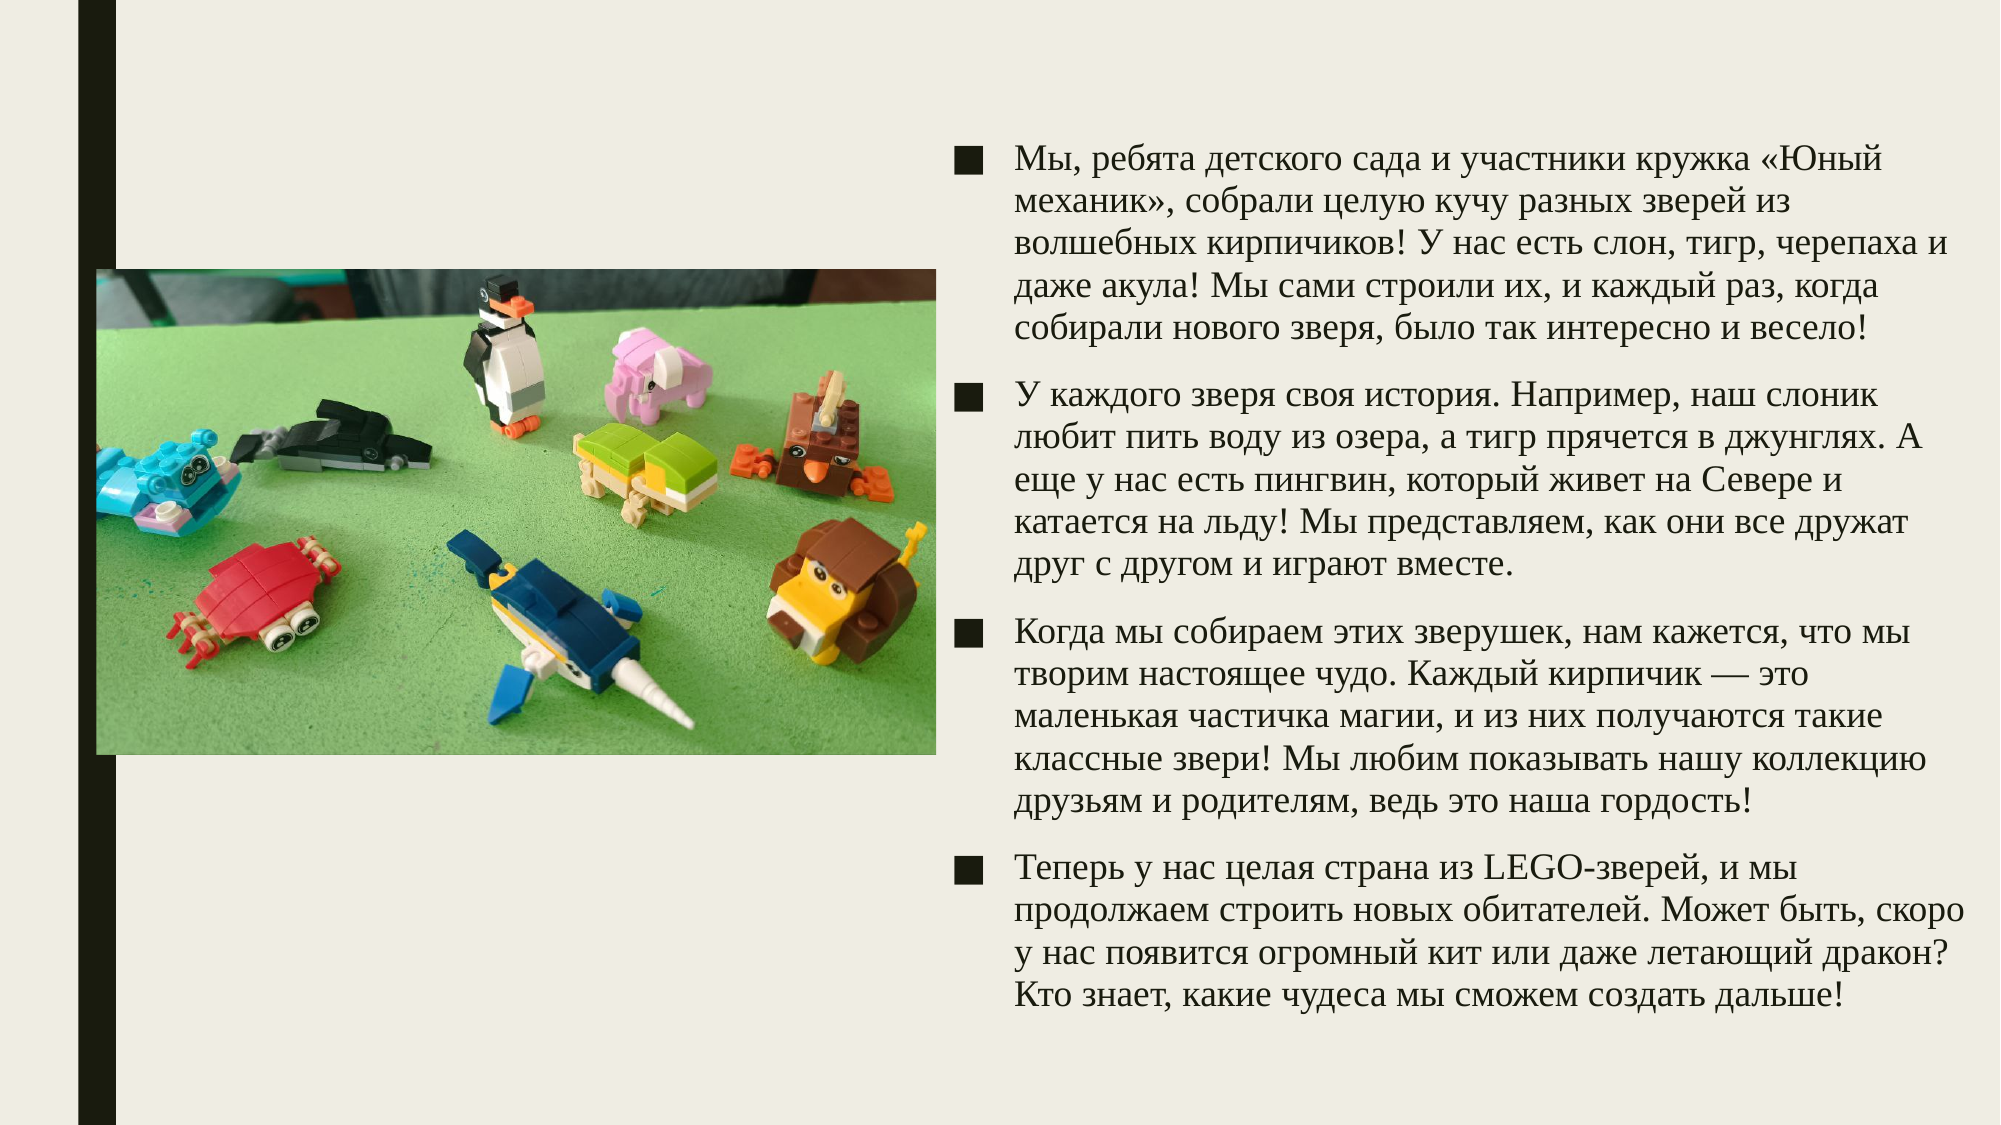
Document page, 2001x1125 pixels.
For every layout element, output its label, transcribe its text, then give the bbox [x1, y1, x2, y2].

picture [96, 269, 937, 755]
list Мы, ребята детского сада и участники кружка «Юный механик», собрали целую кучу разных зверей из волшебных кирпичиков! У нас есть слон, тигр, черепаха и даже акула! Мы сами строили их, и каждый раз, когда собирали нового зверя, было так интересно и весело! У каждого зверя своя история. Например, наш слоник любит пить воду из озера, а тигр прячется в джунглях. А еще у нас есть пингвин, который живет на Севере и катается на льду! Мы представляем, как они все дружат друг с другом и играют вместе. Когда мы собираем этих зверушек, нам кажется, что мы творим настоящее чудо. Каждый кирпичик — это маленькая частичка магии, и из них получаются такие классные звери! Мы любим показывать нашу коллекцию друзьям и родителям, ведь это наша гордость! Теперь у нас целая страна из LEGO-зверей, и мы продолжаем строить новых обитателей. Может быть, скоро у нас появится огромный кит или даже летающий дракон? Кто знает, какие чудеса мы сможем создать дальше! [936, 129, 1985, 1108]
